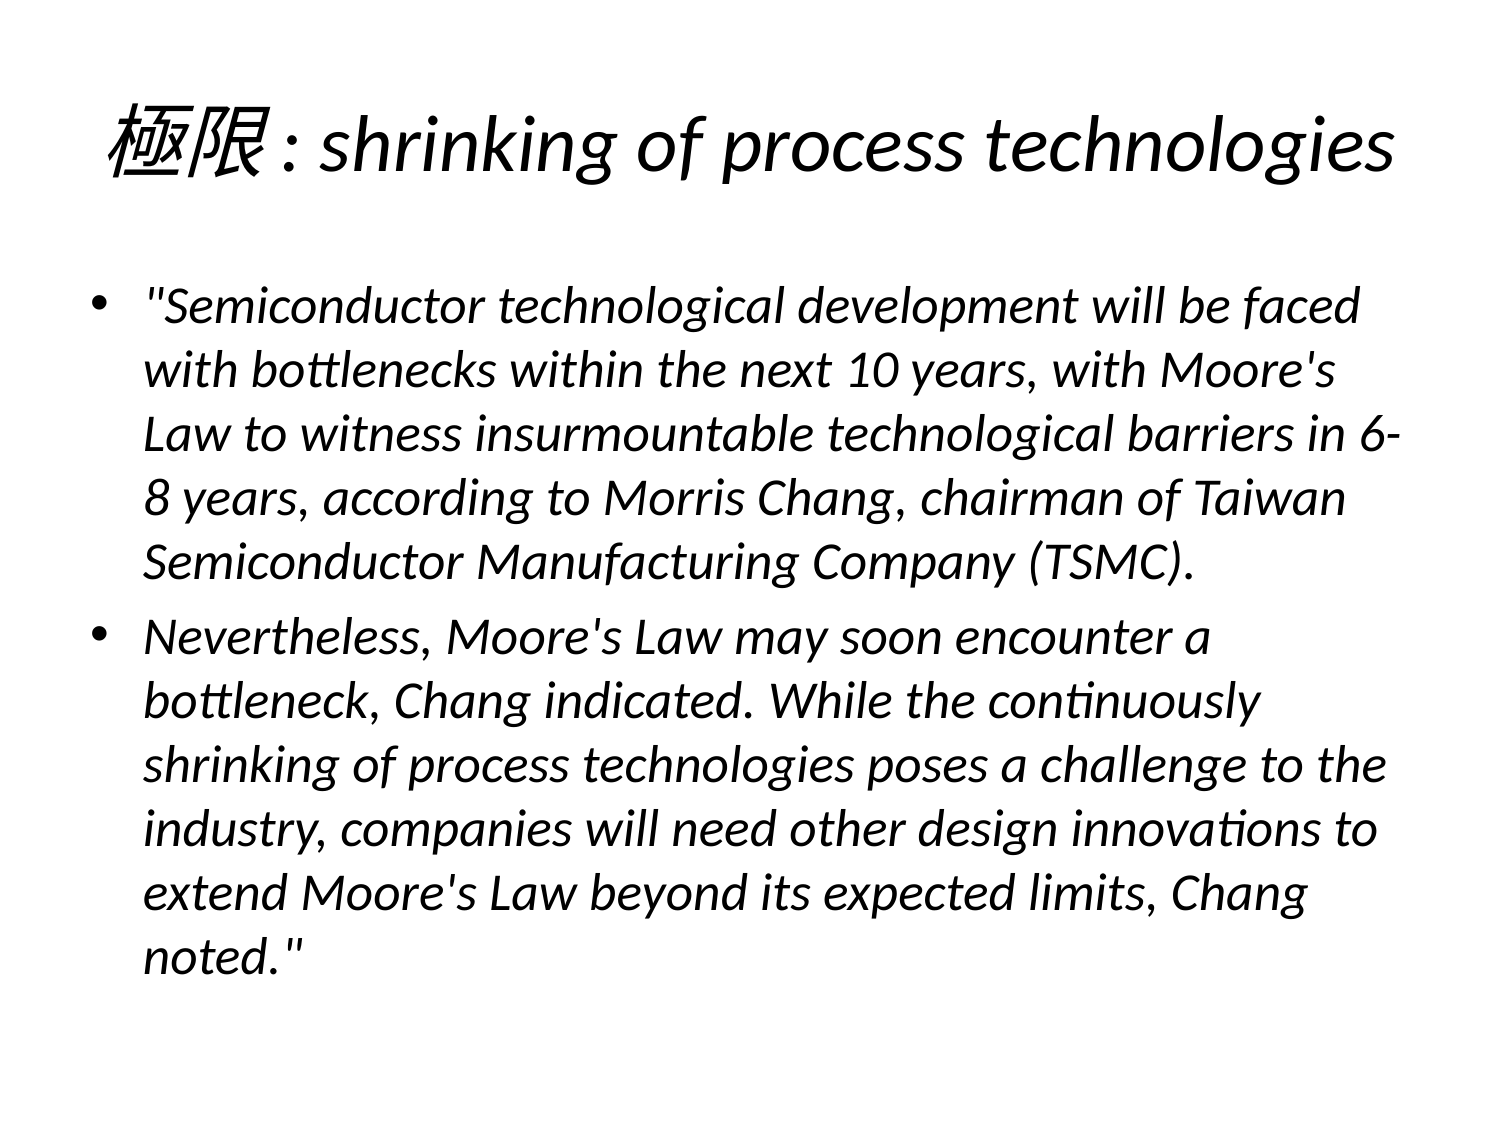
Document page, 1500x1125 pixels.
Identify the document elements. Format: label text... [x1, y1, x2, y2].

list "Semiconductor technological development will be faced with bottlenecks within the next 10 years, with Moore's Law to witness insurmountable technological barriers in 6-8 years, according to Morris Chang, chairman of Taiwan Semiconductor Manufacturing Company (TSMC). Nevertheless, Moore's Law may soon encounter a bottleneck, Chang indicated. While the continuously shrinking of process technologies poses a challenge to the industry, companies will need other design innovations to extend Moore's Law beyond its expected limits, Chang noted." [75, 262, 1425, 1005]
title 極限: shrinking of process technologies [75, 45, 1425, 233]
